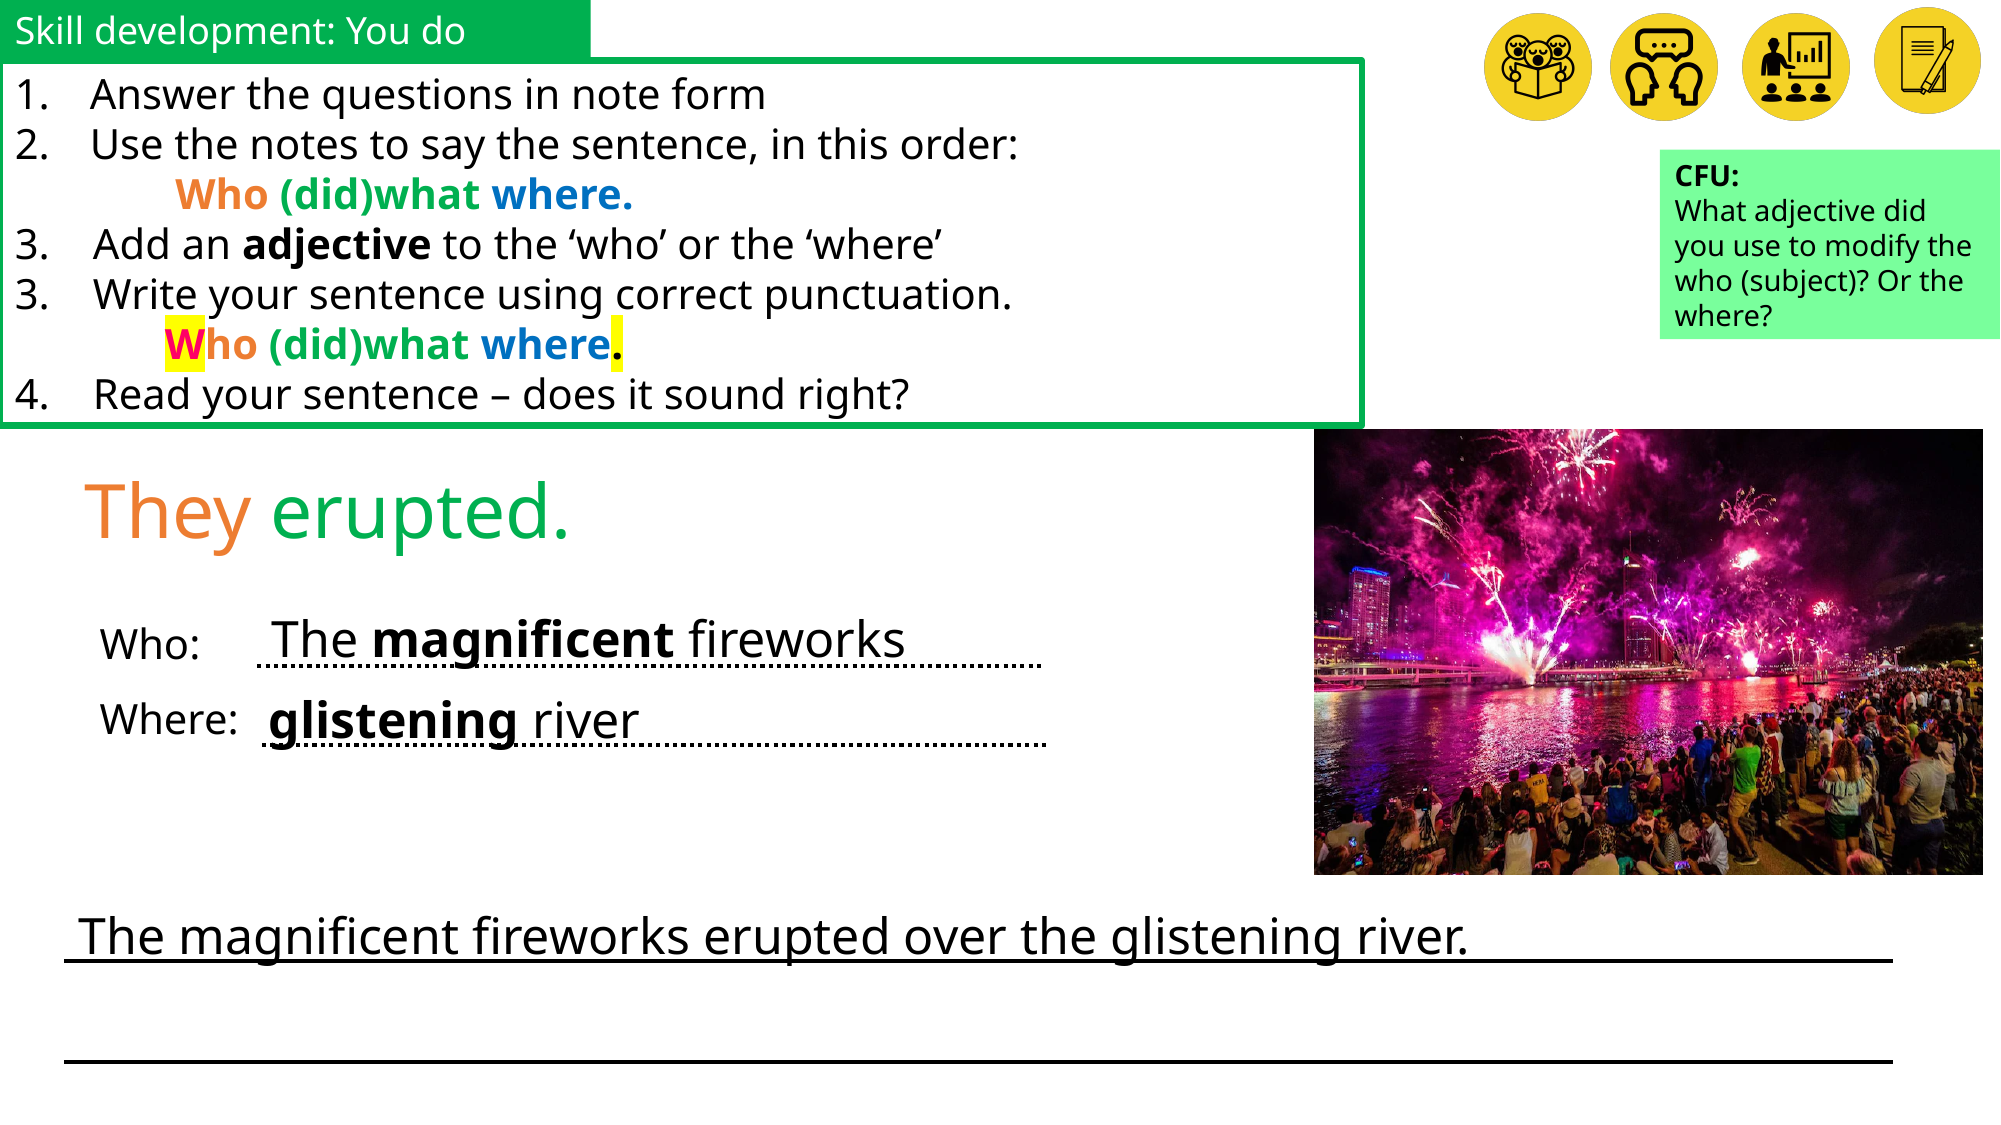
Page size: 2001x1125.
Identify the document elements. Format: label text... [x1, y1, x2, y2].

text_box Skill development: You do [0, 0, 591, 60]
text_box The magnificent fireworks [257, 600, 1000, 665]
picture [1608, 11, 1720, 123]
text_box glistening river [253, 681, 890, 757]
picture [1740, 11, 1852, 123]
text_box The magnificent fireworks [257, 666, 1000, 675]
text_box Answer the questions in note form Use the notes to say the sentence, in this order: Who (did)what where. 3. Add an adjective to the ‘who’ or the ‘where’ 3. Write your sentence using correct punctuation. Who (did)what where. 4. Read your sentence – does it sound right? [0, 60, 1362, 426]
text_box They erupted. [69, 456, 1000, 562]
picture [1482, 11, 1594, 123]
picture [1314, 429, 1983, 875]
text_box Who: Where: [84, 585, 254, 751]
text_box The magnificent fireworks erupted over the glistening river. [64, 962, 1635, 972]
picture [1872, 5, 1983, 116]
text_box CFU: What adjective did you use to modify the who (subject)? Or the where? [1659, 149, 2000, 340]
text_box The magnificent fireworks erupted over the glistening river. [64, 897, 1635, 961]
